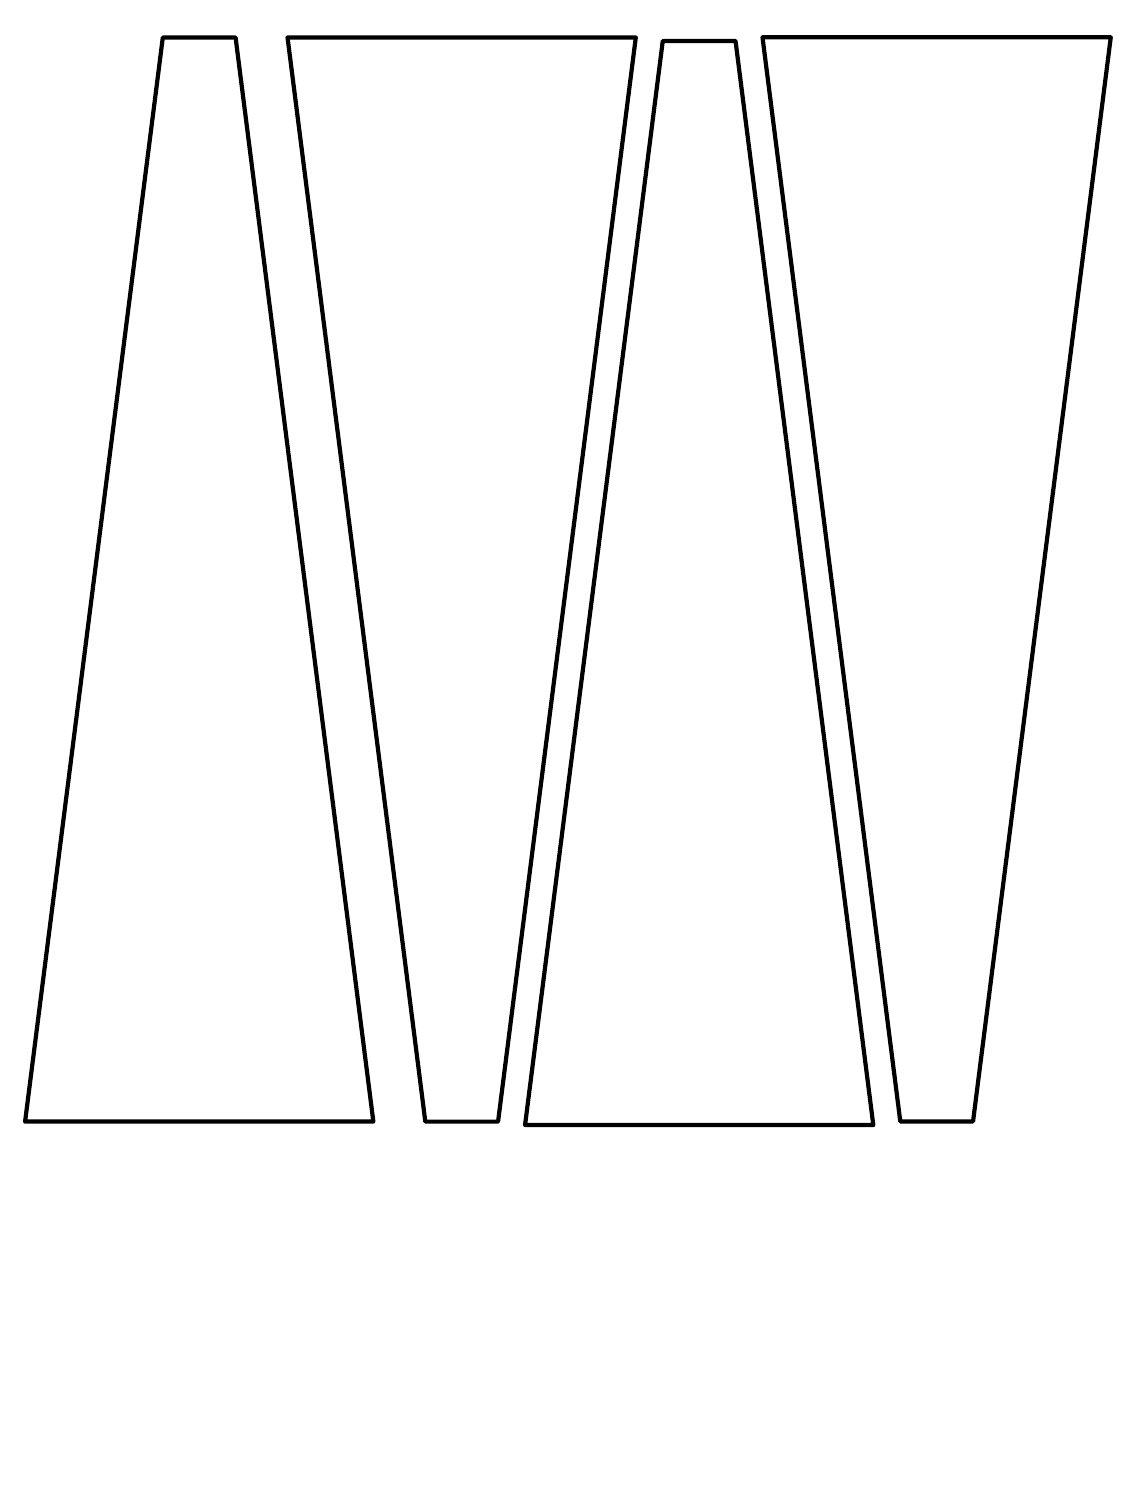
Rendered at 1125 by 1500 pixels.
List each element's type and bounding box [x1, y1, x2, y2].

text_box [522, 38, 876, 1128]
text_box [760, 35, 1113, 1124]
text_box [285, 35, 638, 1124]
text_box [23, 35, 376, 1124]
